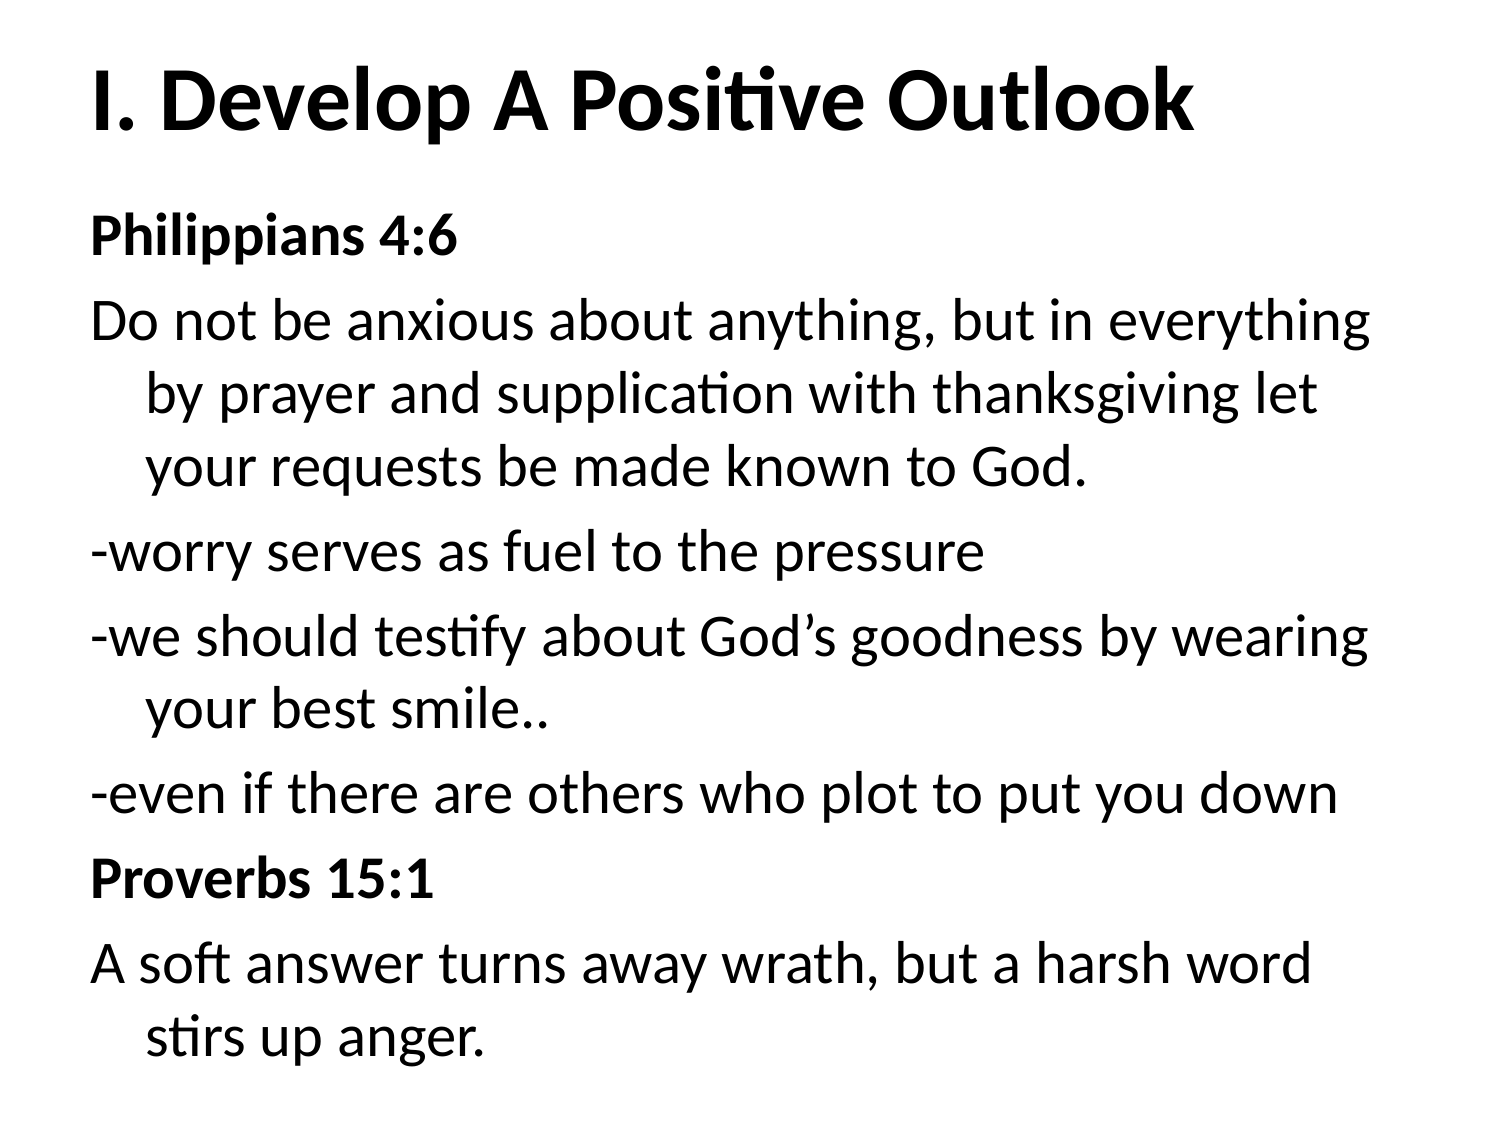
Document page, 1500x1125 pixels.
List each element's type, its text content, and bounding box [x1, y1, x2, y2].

title I. Develop A Positive Outlook [75, 0, 1425, 187]
list Philippians 4:6 Do not be anxious about anything, but in everything by prayer and supplication with thanksgiving let your requests be made known to God. -worry serves as fuel to the pressure -we should testify about God’s goodness by wearing your best smile.. -even if there are others who plot to put you down Proverbs 15:1 A soft answer turns away wrath, but a harsh word stirs up anger. [75, 187, 1425, 1088]
